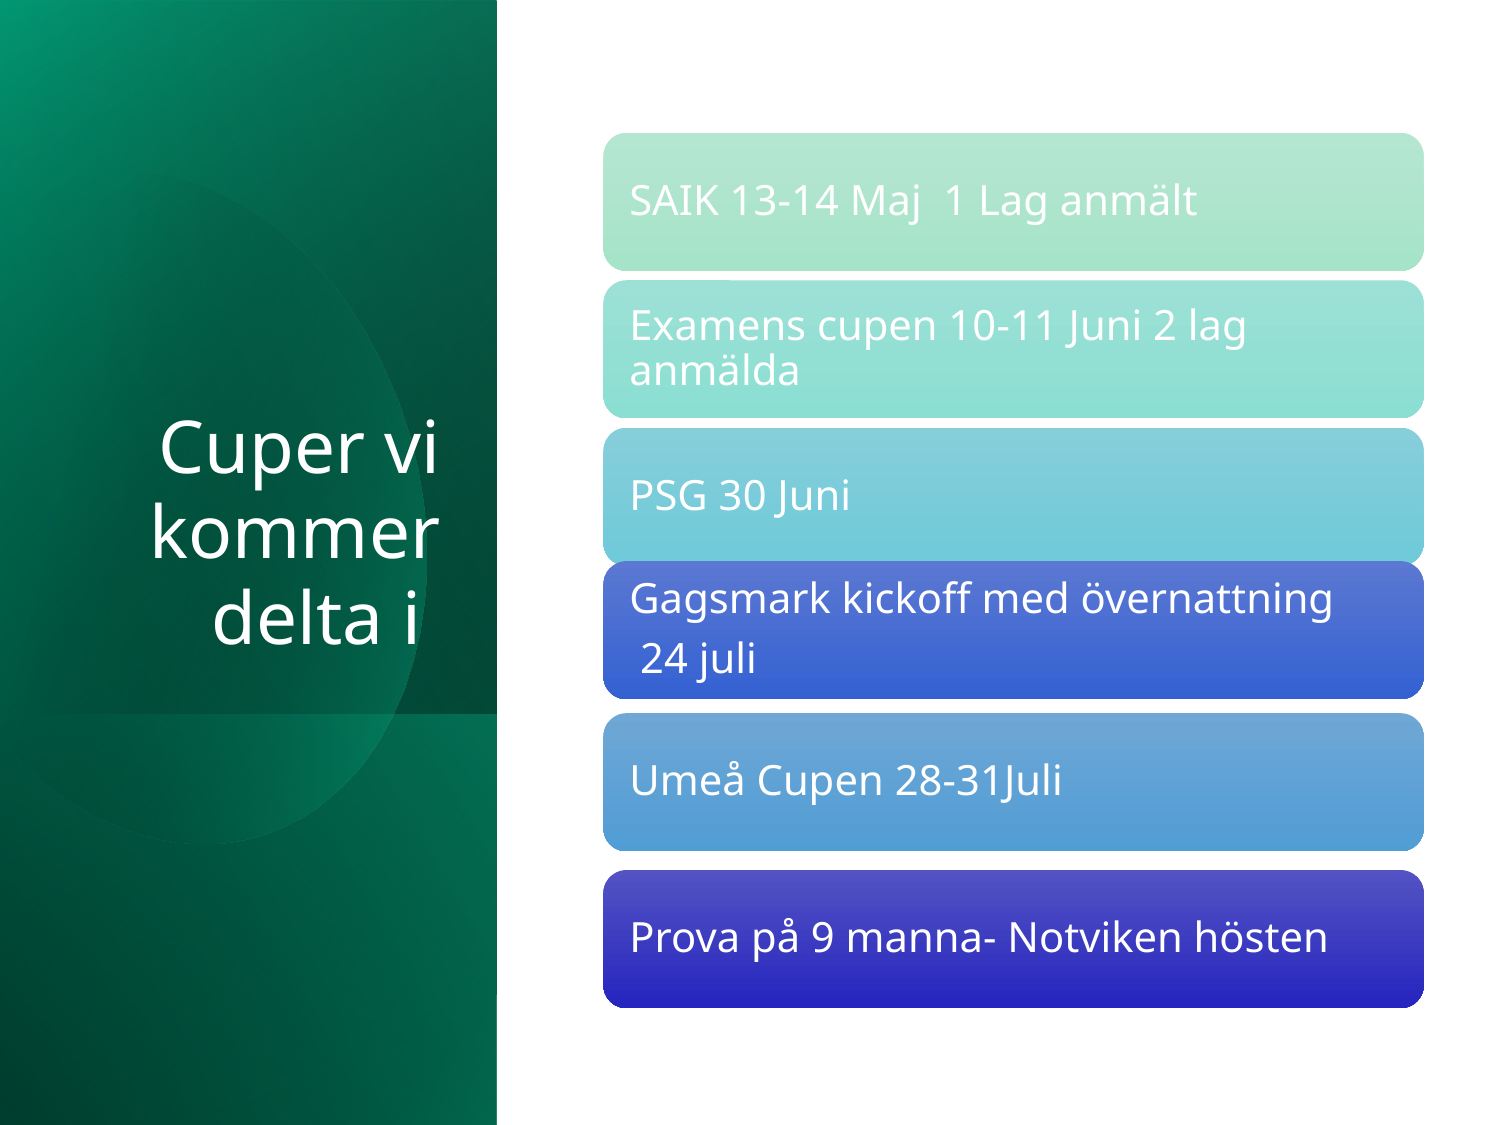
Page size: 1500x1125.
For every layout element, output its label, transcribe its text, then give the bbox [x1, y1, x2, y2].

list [603, 123, 1424, 1018]
title Cuper vi kommer delta i [72, 276, 456, 670]
text_box [498, 0, 1500, 1125]
text_box [0, 0, 498, 1125]
